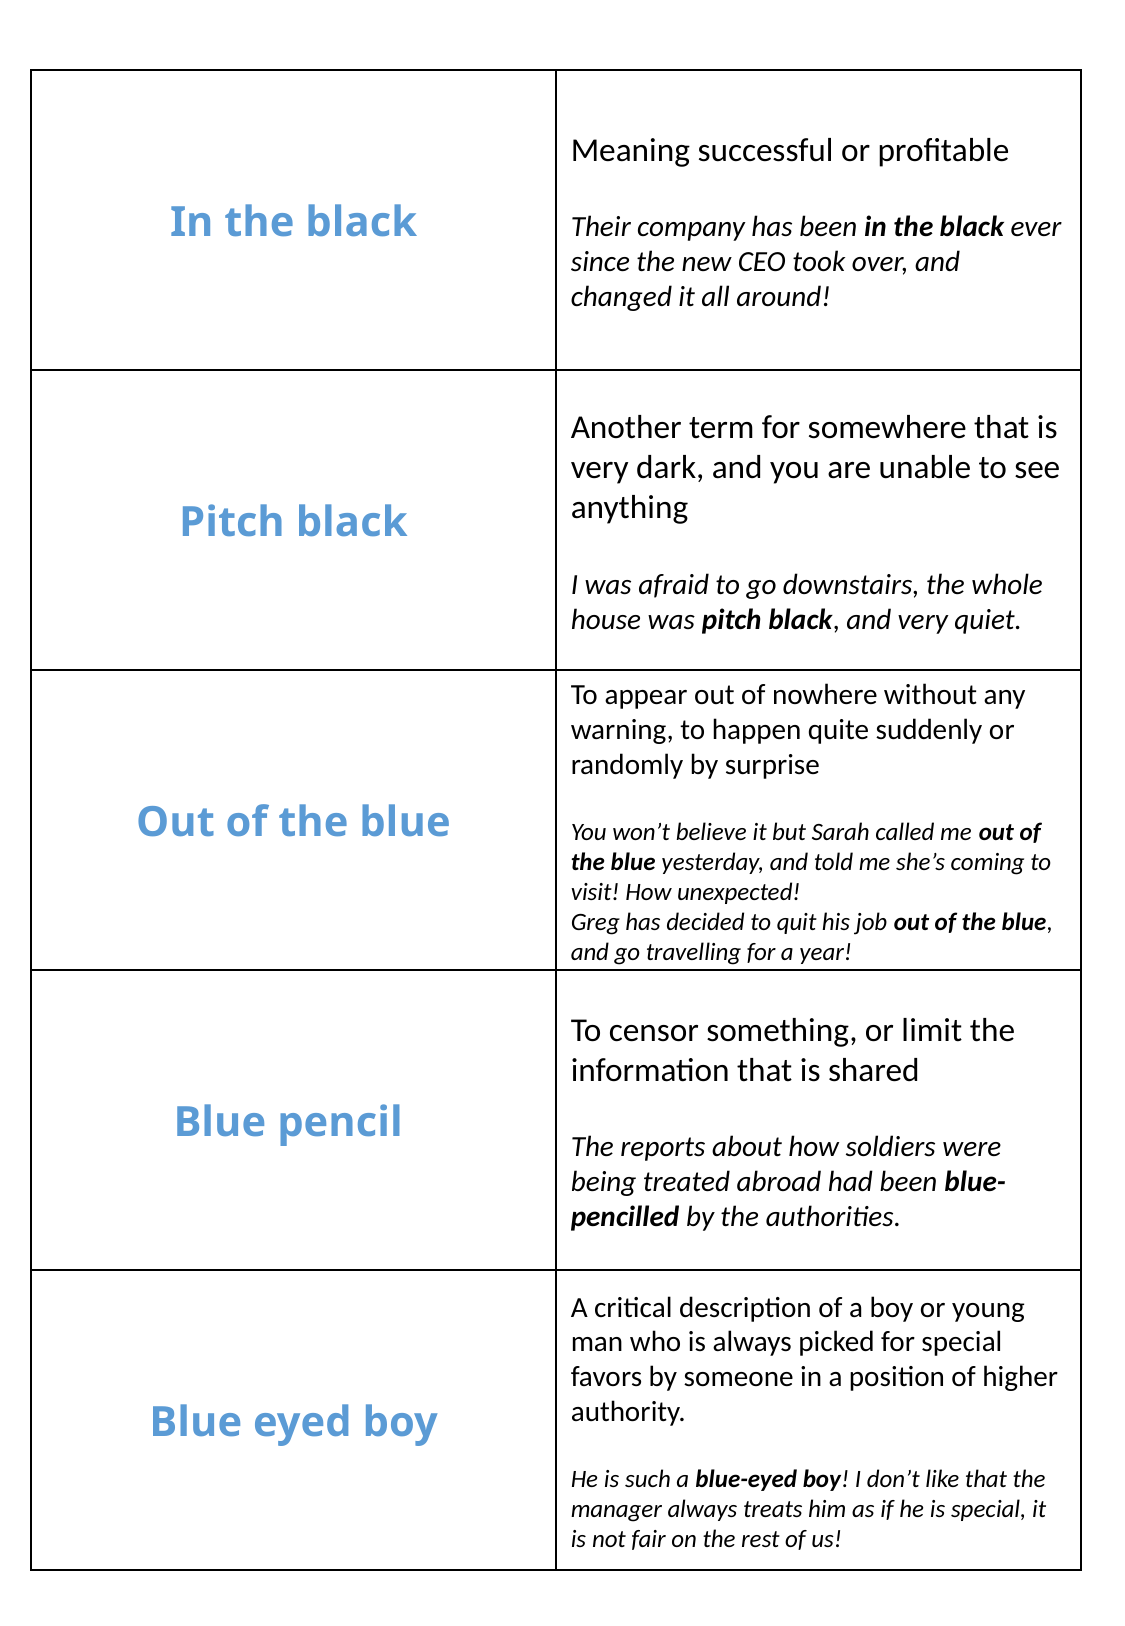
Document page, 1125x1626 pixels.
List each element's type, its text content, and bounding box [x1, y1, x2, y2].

text_box In the black [30, 69, 555, 369]
text_box Out of the blue [30, 669, 555, 969]
text_box To appear out of nowhere without any warning, to happen quite suddenly or randomly by surprise You won’t believe it but Sarah called me out of the blue yesterday, and told me she’s coming to visit! How unexpected! Greg has decided to quit his job out of the blue, and go travelling for a year! [555, 669, 1082, 969]
text_box Meaning successful or profitable Their company has been in the black ever since the new CEO took over, and changed it all around! [555, 69, 1082, 369]
text_box A critical description of a boy or young man who is always picked for special favors by someone in a position of higher authority. He is such a blue-eyed boy! I don’t like that the manager always treats him as if he is special, it is not fair on the rest of us! [555, 1269, 1082, 1571]
text_box Pitch black [30, 369, 555, 669]
text_box To censor something, or limit the information that is shared The reports about how soldiers were being treated abroad had been blue-pencilled by the authorities. [555, 969, 1082, 1269]
text_box Blue pencil [30, 969, 555, 1269]
text_box Another term for somewhere that is very dark, and you are unable to see anything I was afraid to go downstairs, the whole house was pitch black, and very quiet. [555, 369, 1082, 669]
text_box Blue eyed boy [30, 1269, 555, 1571]
